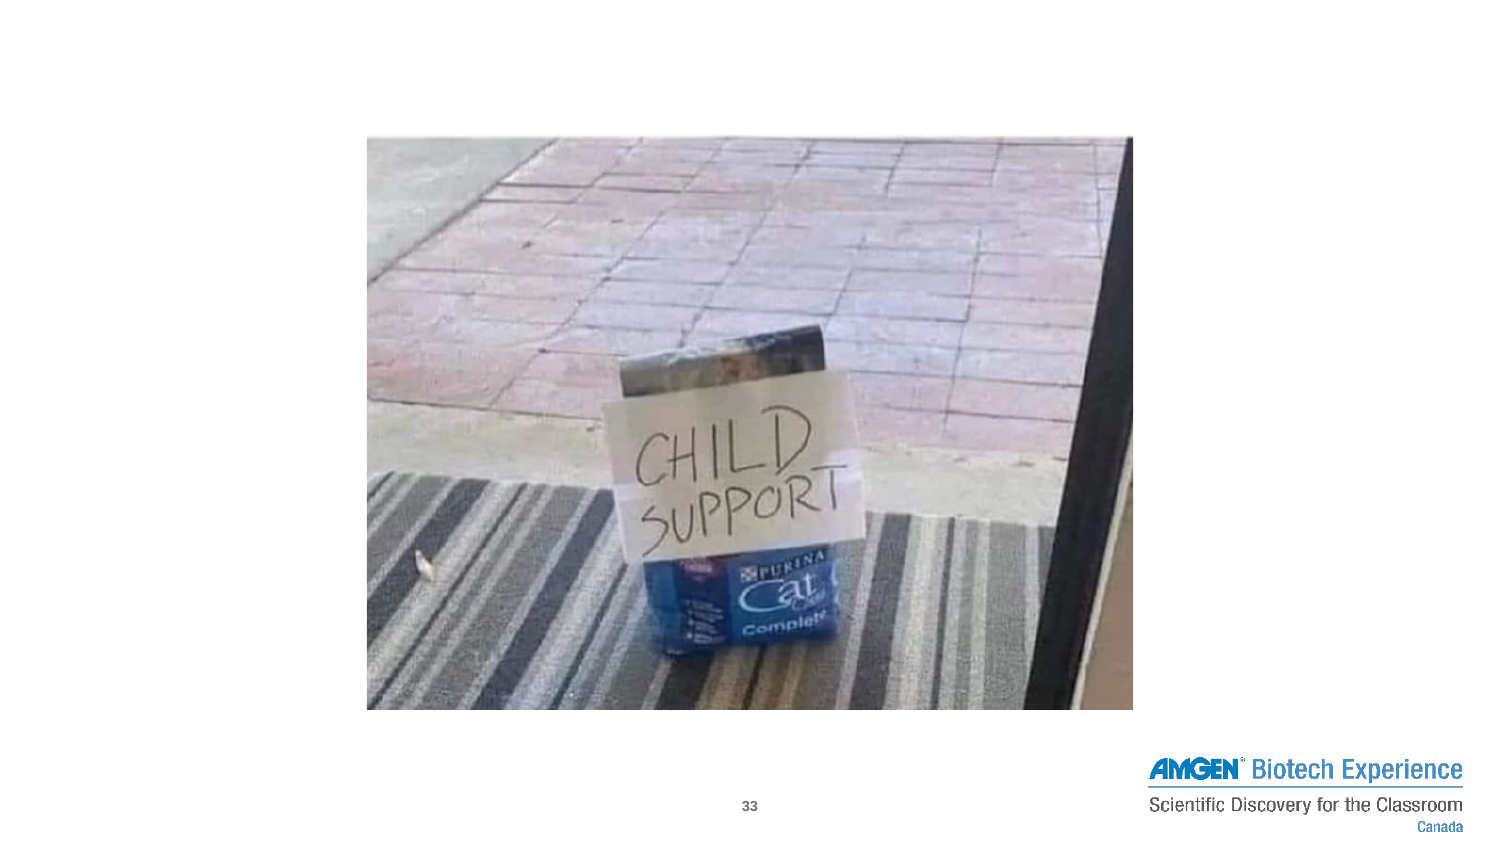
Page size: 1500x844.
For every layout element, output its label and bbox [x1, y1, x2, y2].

picture [1148, 757, 1463, 832]
picture [366, 133, 1134, 710]
